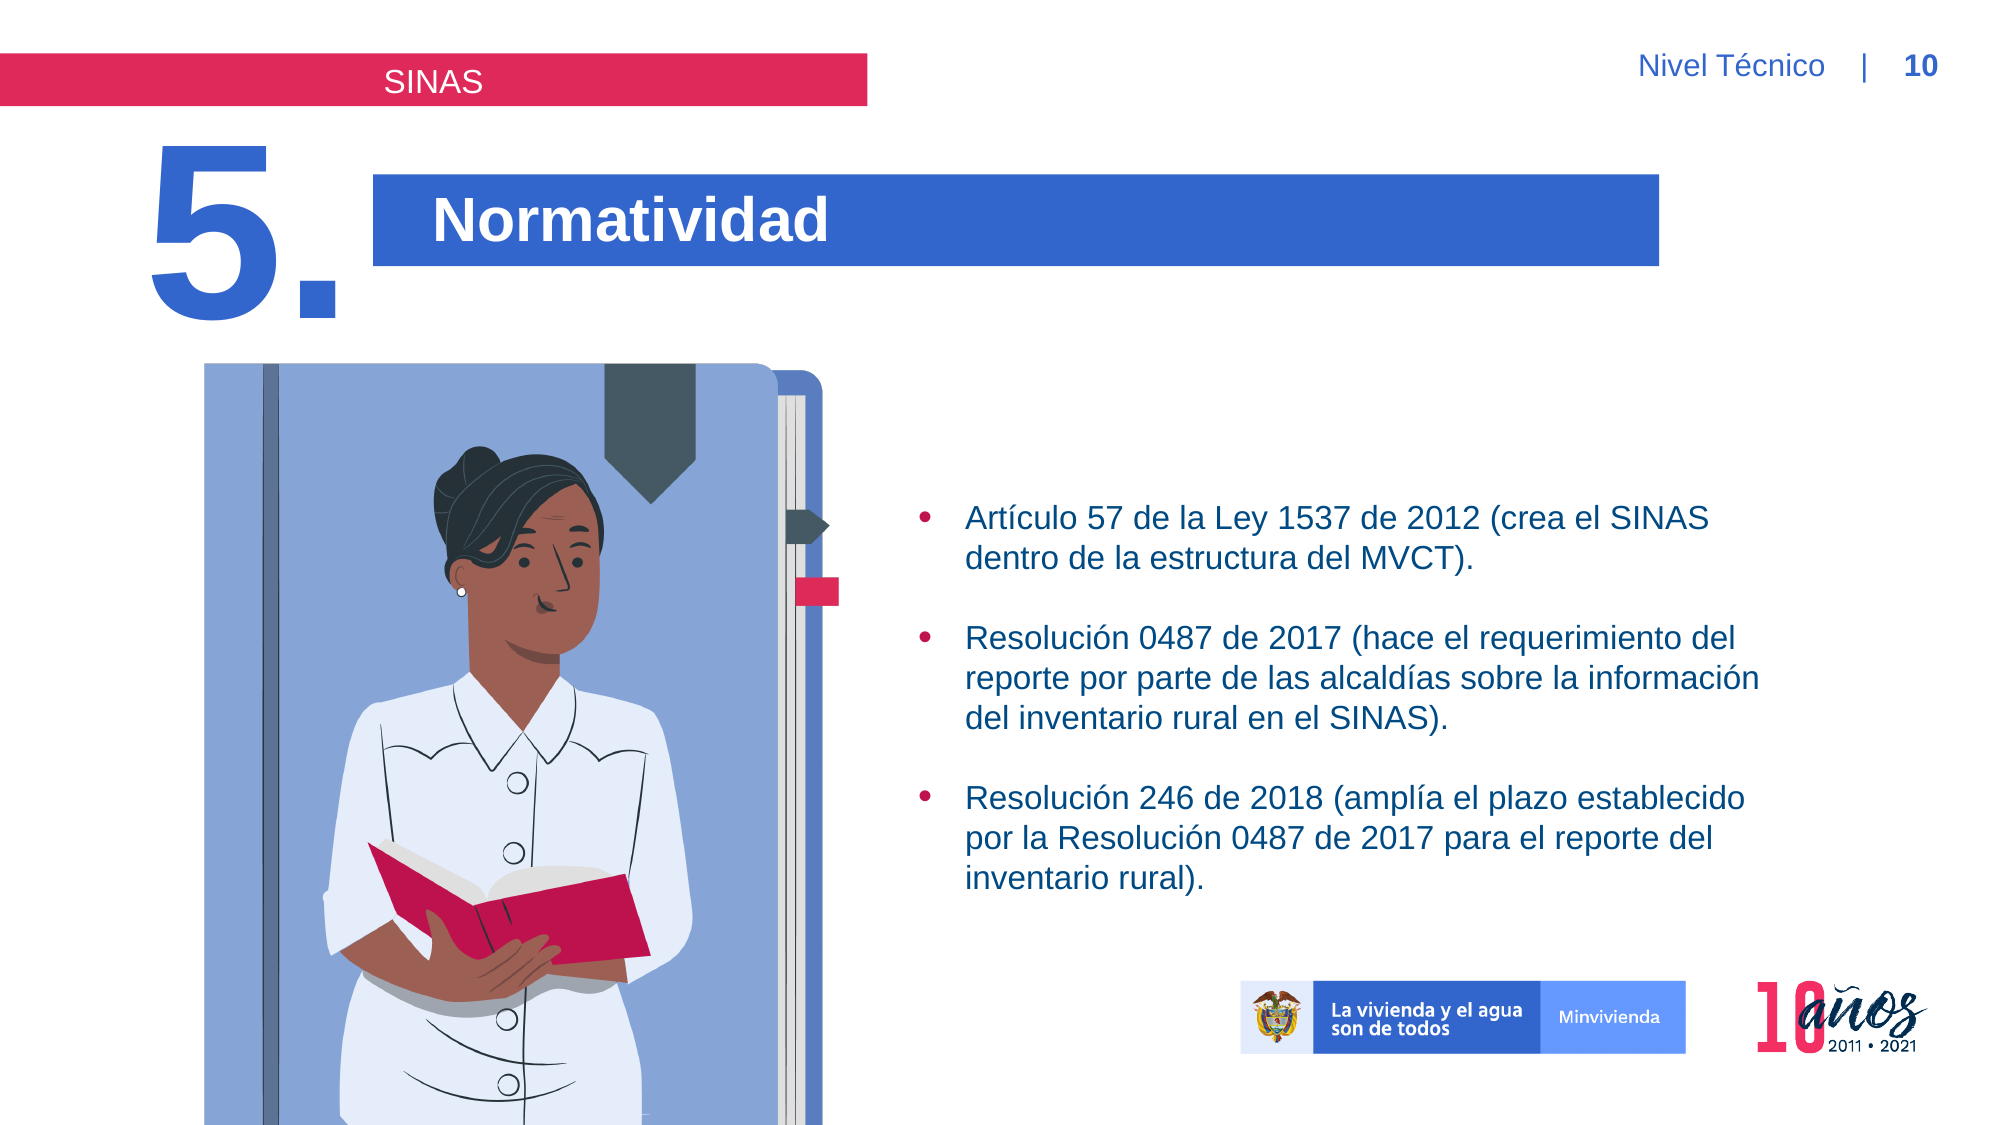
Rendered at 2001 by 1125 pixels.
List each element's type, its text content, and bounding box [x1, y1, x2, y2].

text_box SINAS [0, 52, 868, 107]
text_box Nivel Técnico | 10 [1612, 38, 1954, 91]
text_box Artículo 57 de la Ley 1537 de 2012 (crea el SINAS dentro de la estructura del MVCT). Resolución 0487 de 2017 (hace el requerimiento del reporte por parte de las alcaldías sobre la información del inventario rural en el SINAS). Resolución 246 de 2018 (amplía el plazo establecido por la Resolución 0487 de 2017 para el reporte del inventario rural). [949, 489, 1802, 904]
picture [181, 346, 949, 1125]
text_box Normatividad [372, 173, 1660, 267]
picture [1167, 906, 2000, 1125]
text_box 5. [129, 61, 412, 376]
